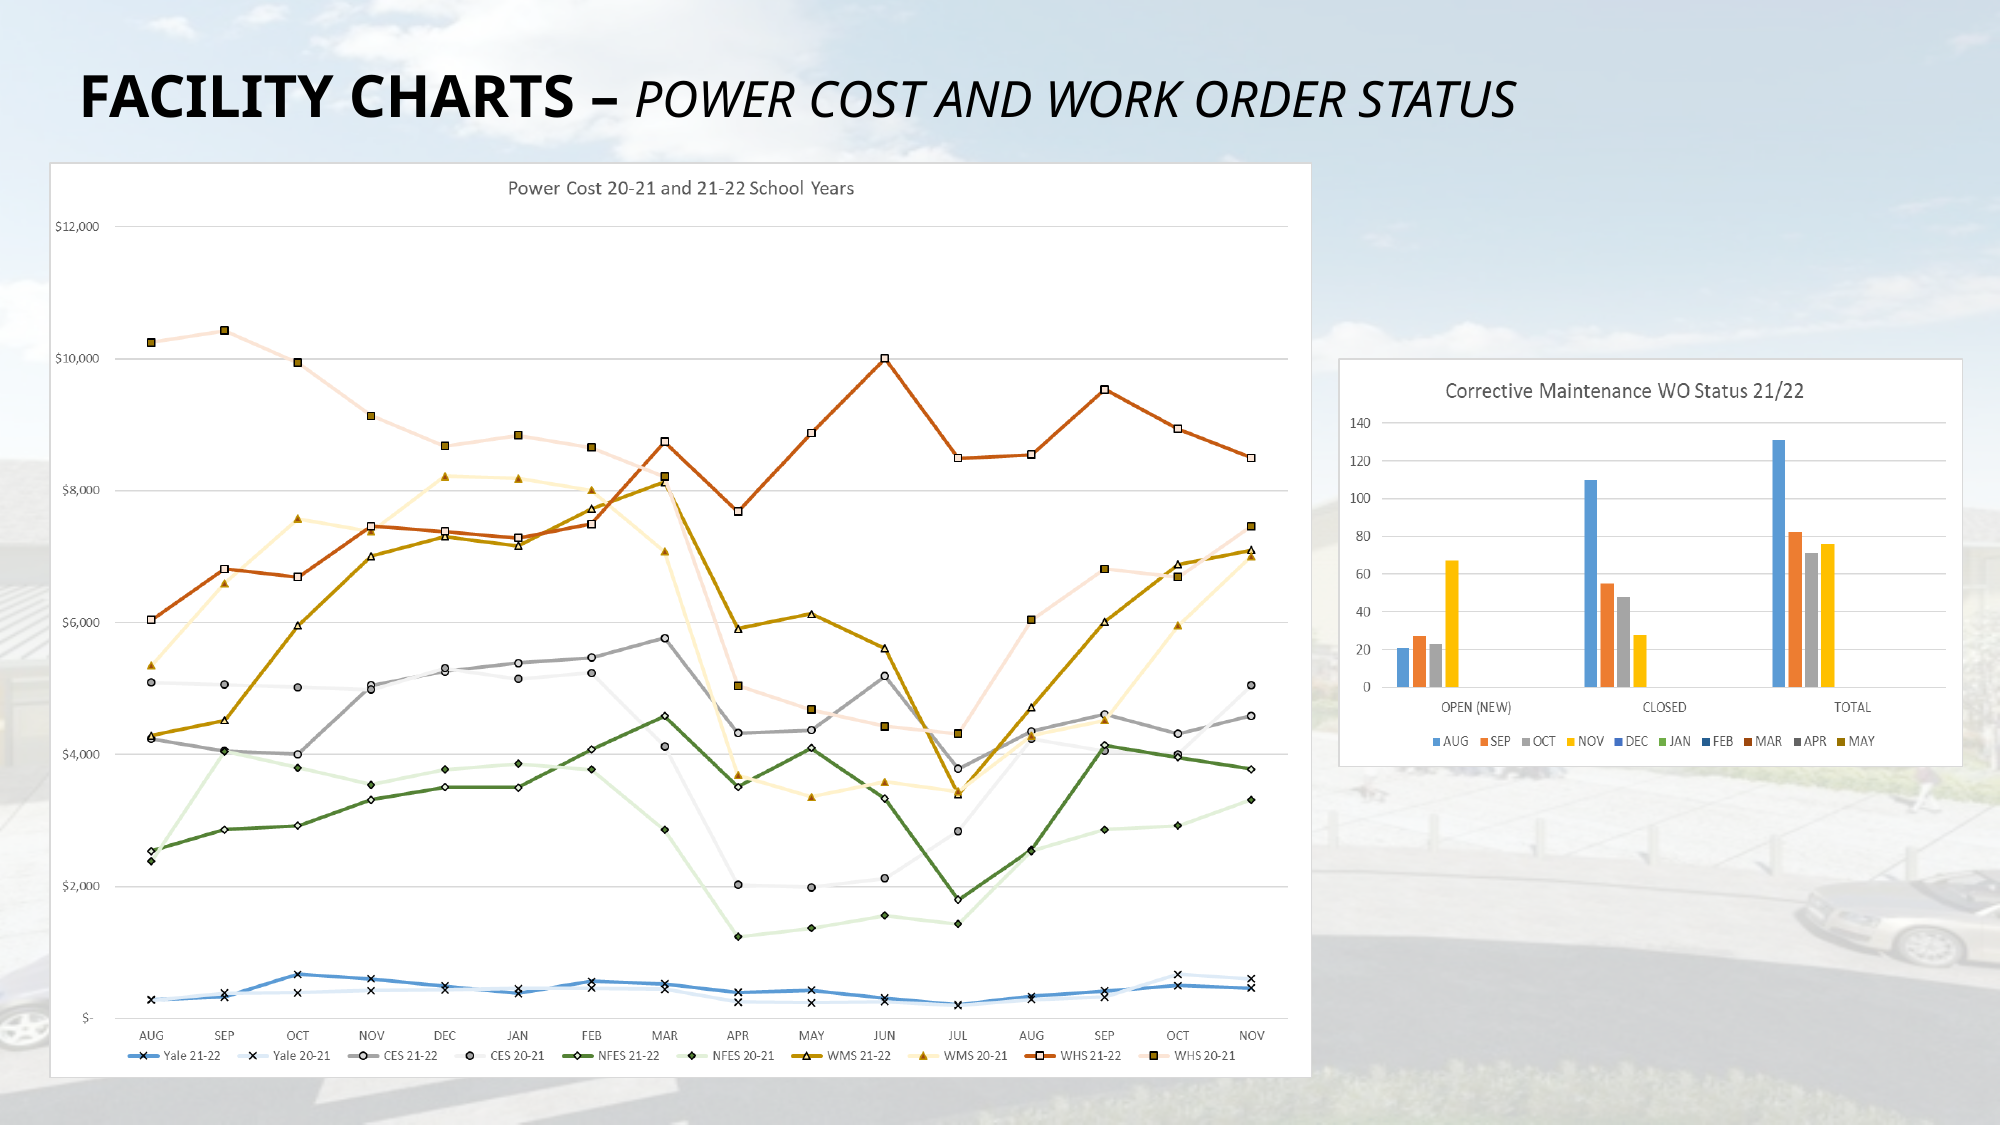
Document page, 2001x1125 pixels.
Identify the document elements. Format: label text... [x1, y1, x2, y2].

picture [1338, 358, 1963, 767]
picture [49, 162, 1313, 1078]
title FACILITY CHARTS – POWER COST AND WORK ORDER STATUS [63, 47, 1789, 150]
